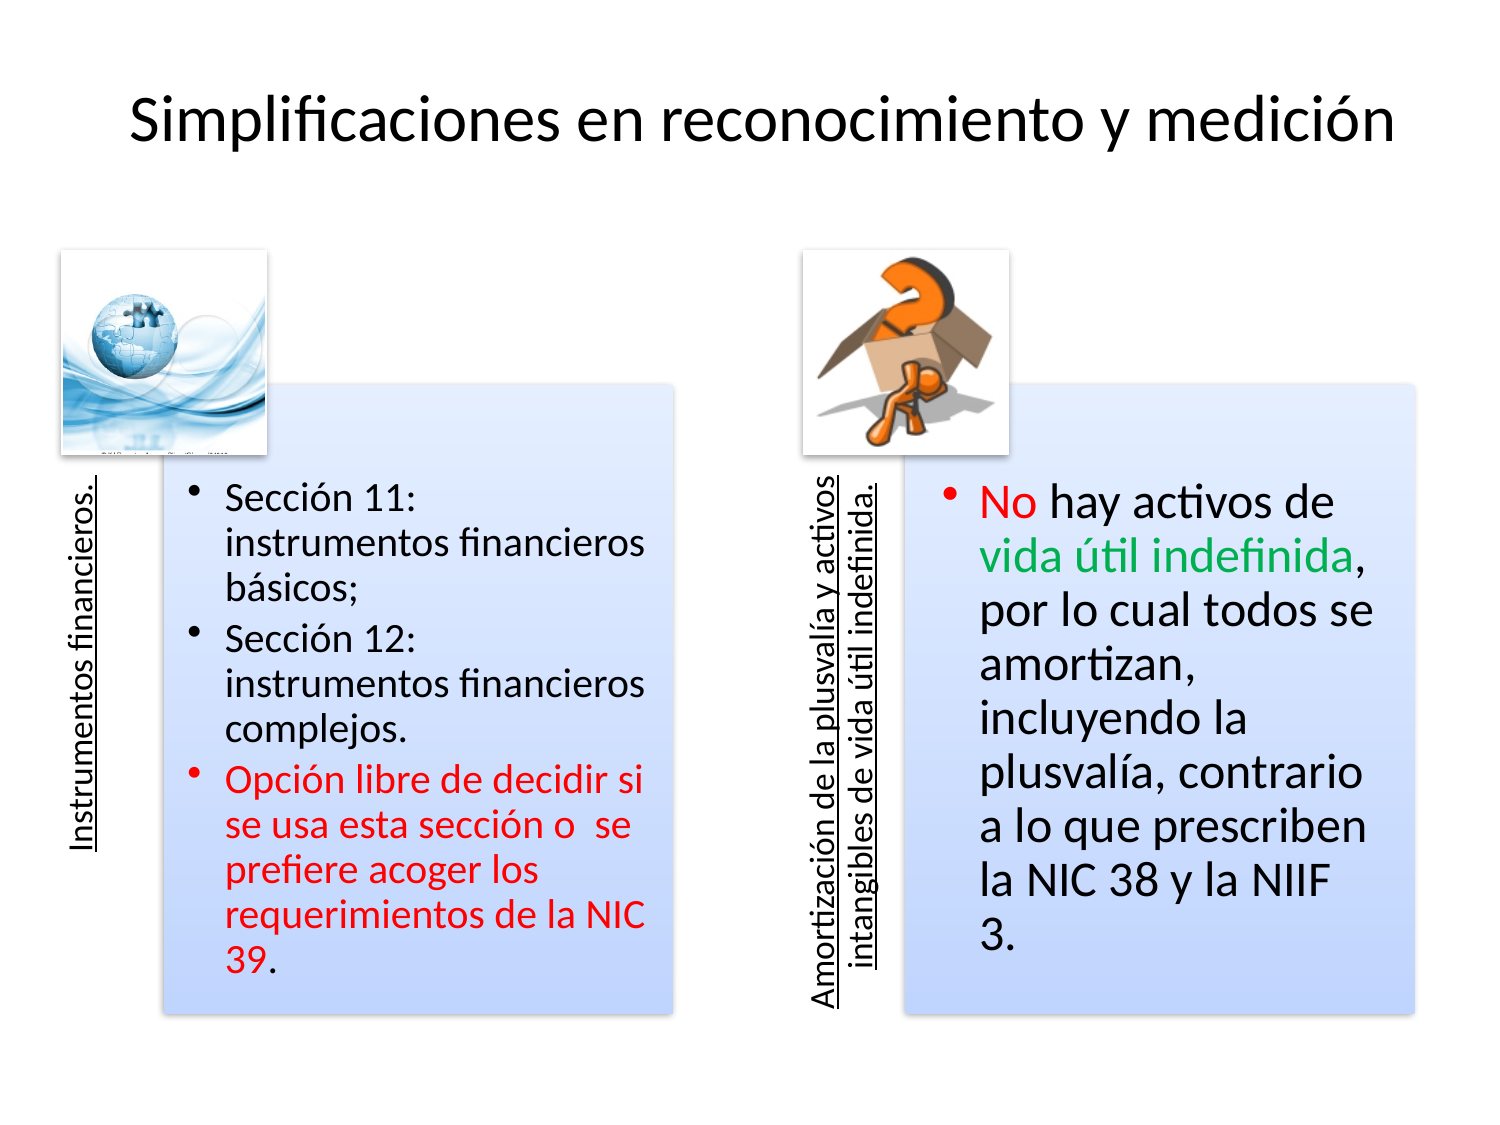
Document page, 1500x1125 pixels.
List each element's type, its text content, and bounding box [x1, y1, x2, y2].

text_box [52, 228, 1424, 1036]
title Simplificaciones en reconocimiento y medición [41, 45, 1500, 185]
